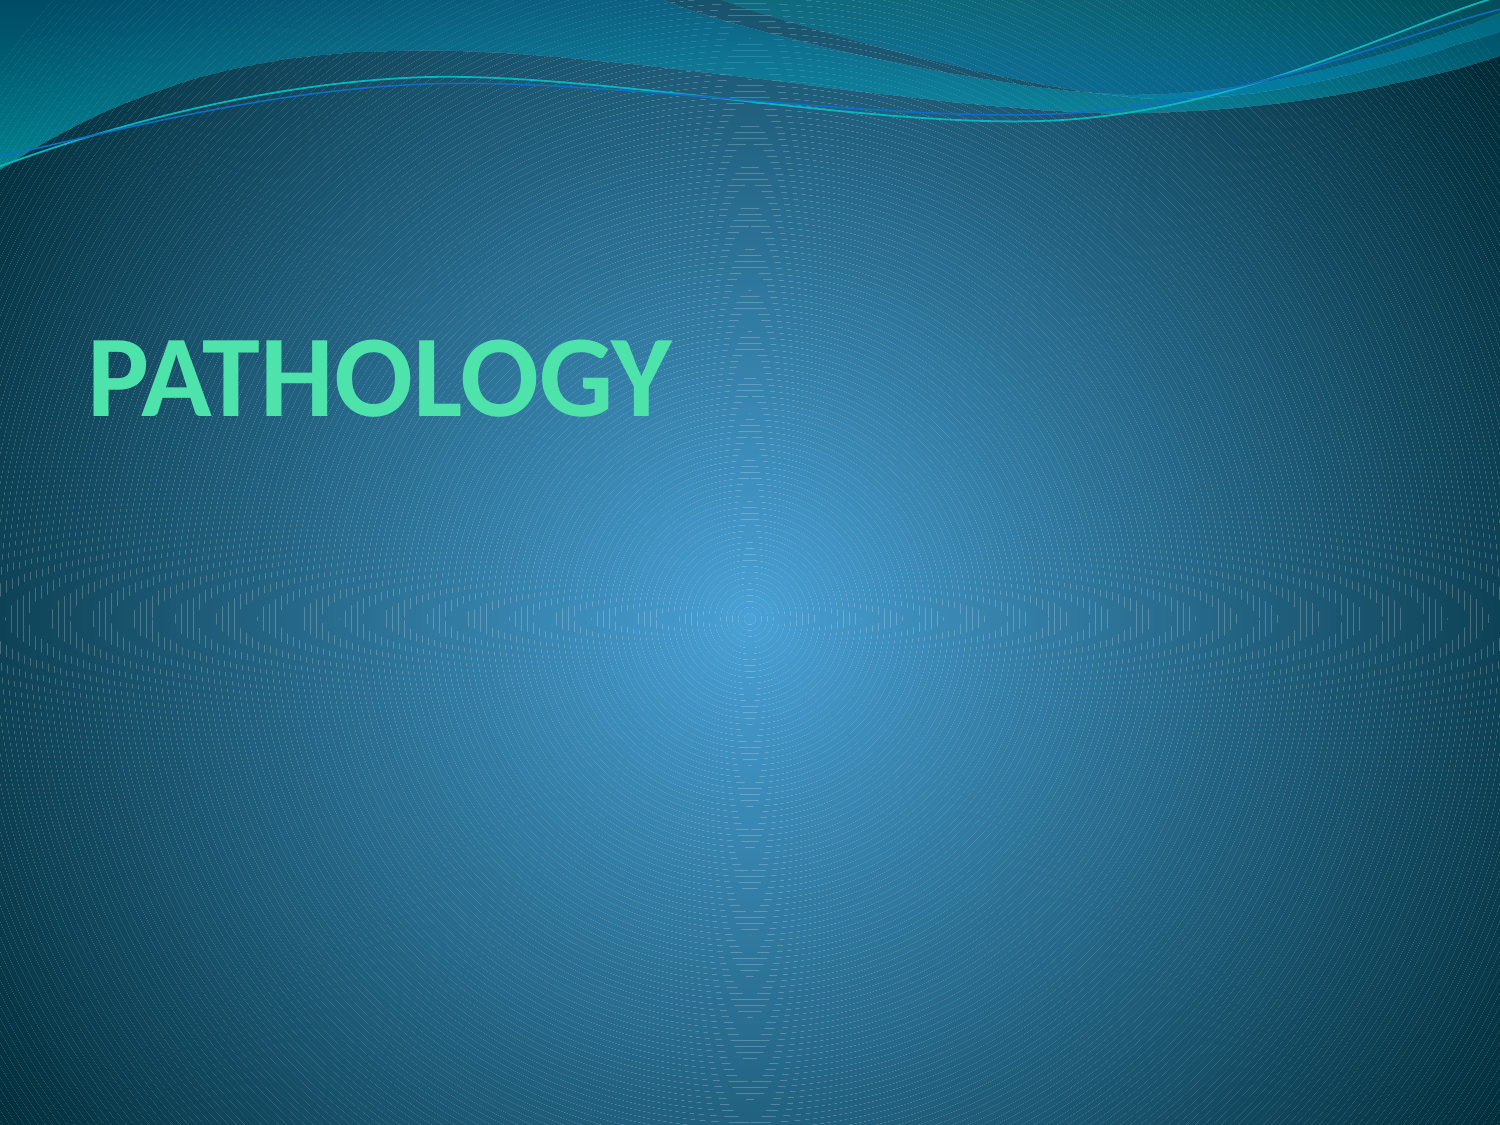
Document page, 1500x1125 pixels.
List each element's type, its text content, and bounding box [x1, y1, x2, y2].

title PATHOLOGY [86, 216, 1362, 440]
